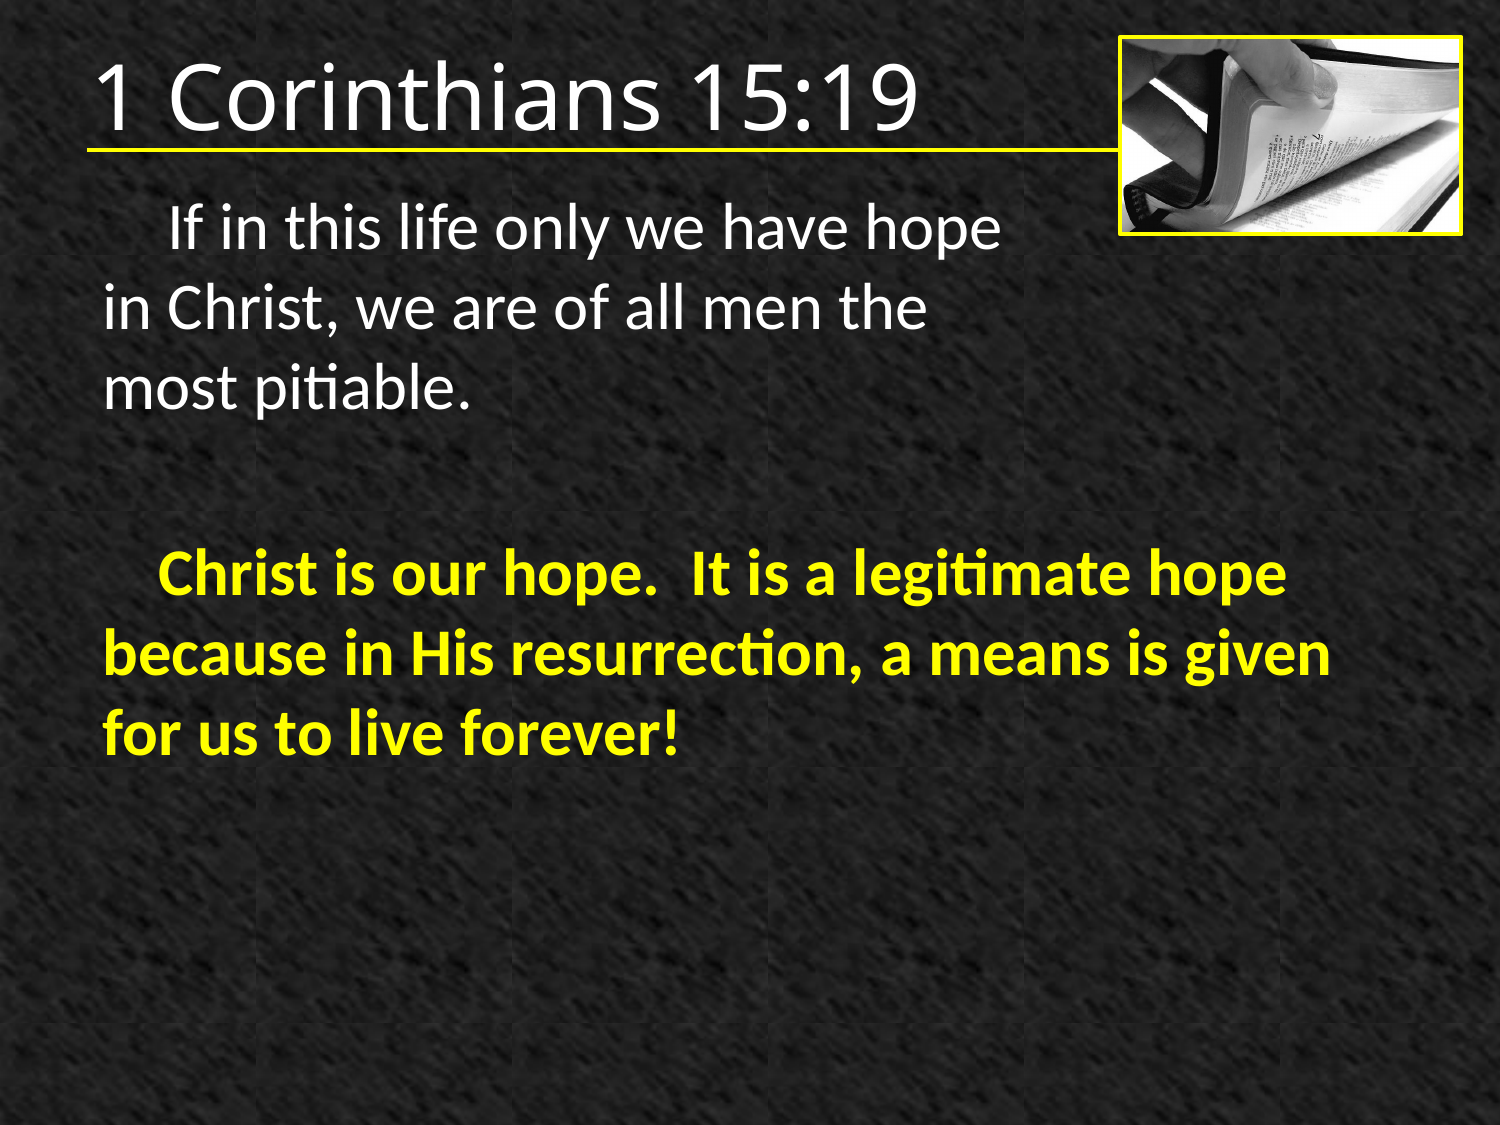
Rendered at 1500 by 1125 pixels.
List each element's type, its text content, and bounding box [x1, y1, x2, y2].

title 1 Corinthians 15:19 [75, 24, 1425, 163]
picture [0, 0, 1500, 1125]
list If in this life only we have hope in Christ, we are of all men the most pitiable. Christ is our hope. It is a legitimate hope because in His resurrection, a means is given for us to live forever! [87, 174, 1425, 1063]
